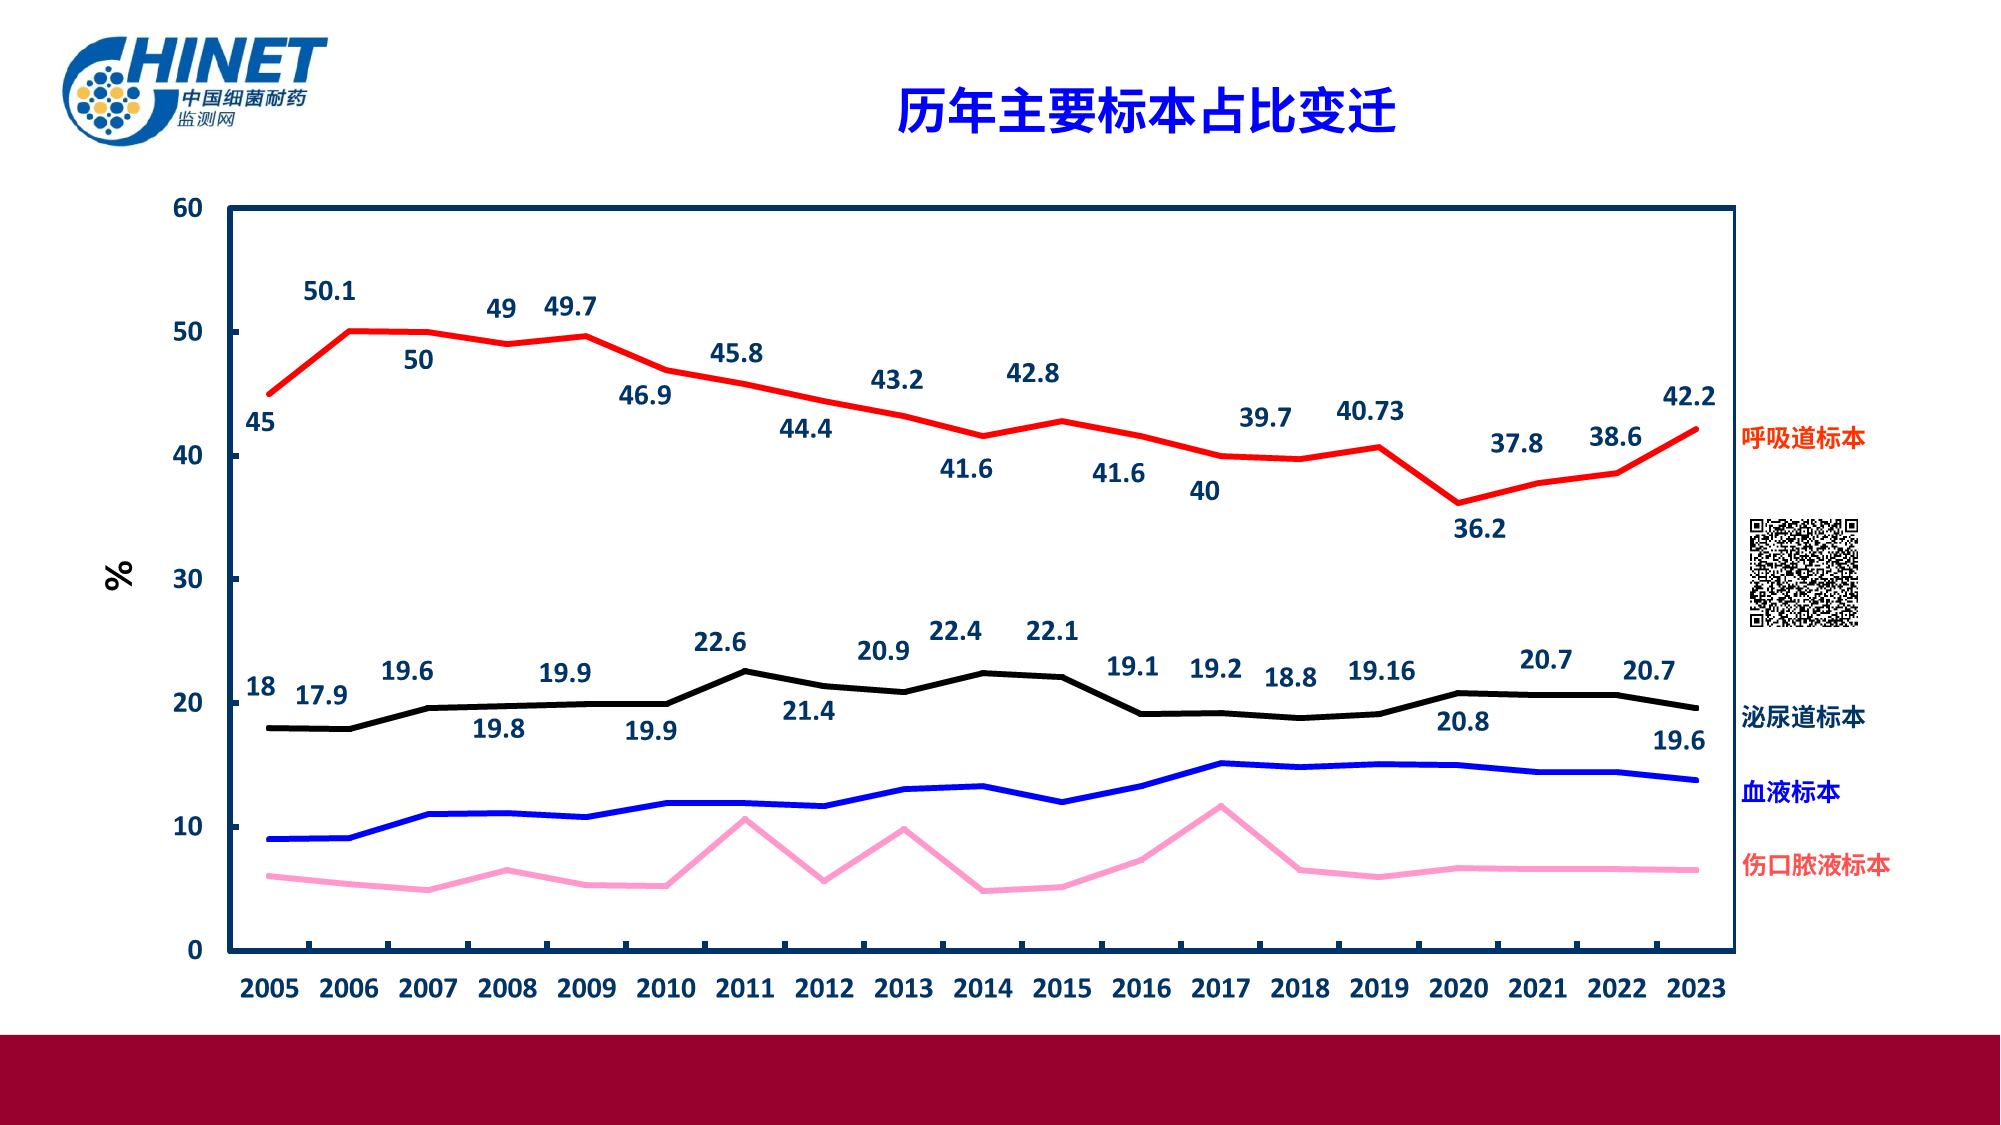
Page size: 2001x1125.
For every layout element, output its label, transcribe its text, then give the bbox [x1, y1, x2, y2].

picture [1750, 519, 1858, 627]
title 历年主要标本占比变迁 [586, 60, 1709, 147]
text_box 血液标本 [1748, 769, 1857, 814]
text_box 呼吸道标本 [1748, 414, 1882, 460]
text_box 泌尿道标本 [1748, 694, 1882, 740]
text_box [75, 148, 1746, 1051]
picture [54, 18, 347, 166]
text_box 伤口脓液标本 [1748, 842, 1907, 887]
